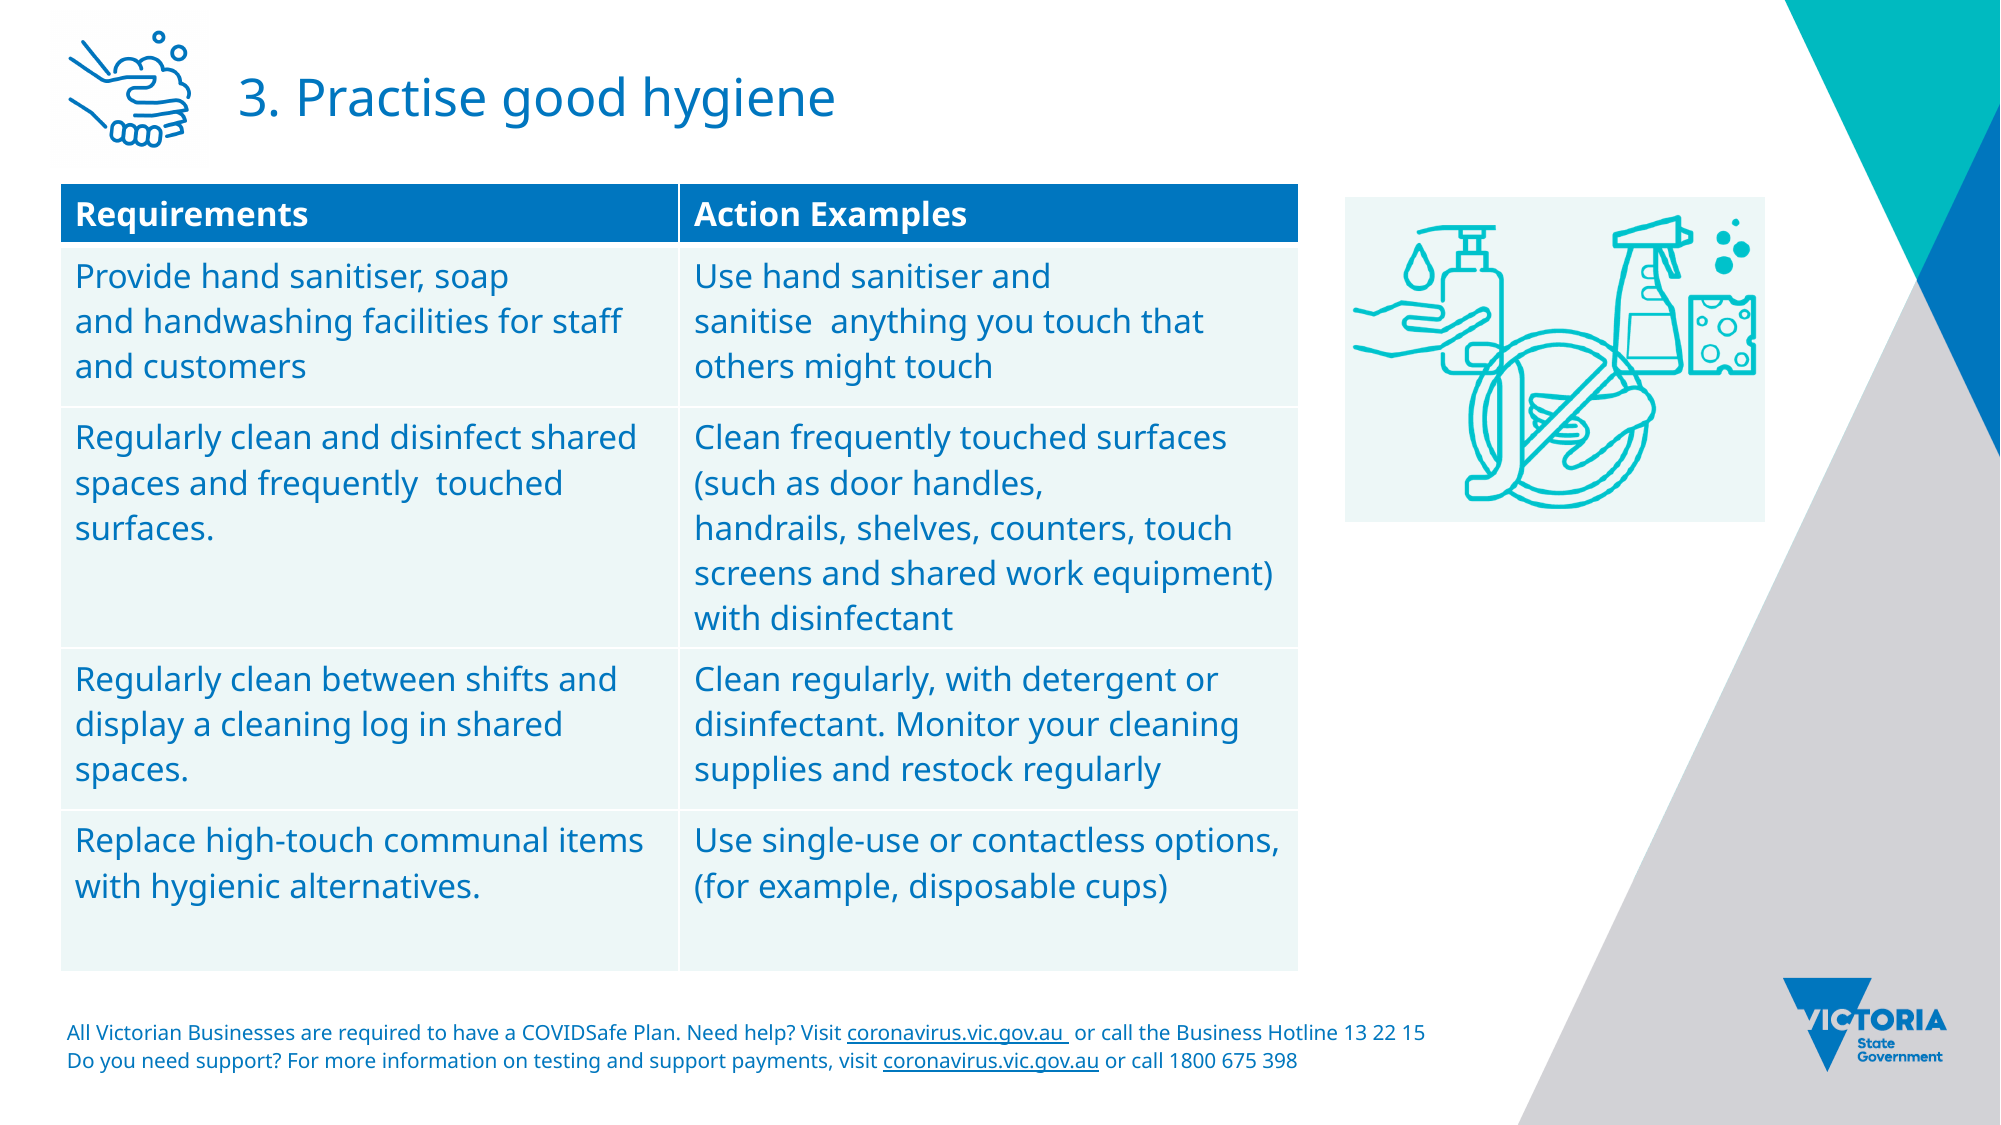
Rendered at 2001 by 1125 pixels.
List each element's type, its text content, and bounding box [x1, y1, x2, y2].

table_cell Regularly clean and disinfect shared spaces and frequently touched surfaces. [61, 408, 678, 647]
text_box 3. Practise good hygiene [238, 15, 1867, 184]
table_cell Use single-use or contactless options, (for example, disposable cups) [680, 811, 1298, 971]
table_cell Clean frequently touched surfaces (such as door handles, handrails, shelves, counters, touch screens and shared work equipment) with disinfectant [680, 408, 1298, 647]
table_cell Clean regularly, with detergent or disinfectant. Monitor your cleaning supplies and restock regularly [680, 649, 1298, 809]
table_cell Replace high-touch communal items with hygienic alternatives. [61, 811, 678, 971]
table_header Action Examples [680, 184, 1298, 242]
table_cell Provide hand sanitiser, soap and handwashing facilities for staff and customers [61, 248, 678, 406]
table_cell Regularly clean between shifts and display a cleaning log in shared spaces. [61, 649, 678, 809]
table_cell Use hand sanitiser and sanitise anything you touch that others might touch [680, 248, 1298, 406]
table_header Requirements [61, 184, 678, 242]
picture [50, 10, 209, 168]
picture [500, 0, 2000, 1125]
